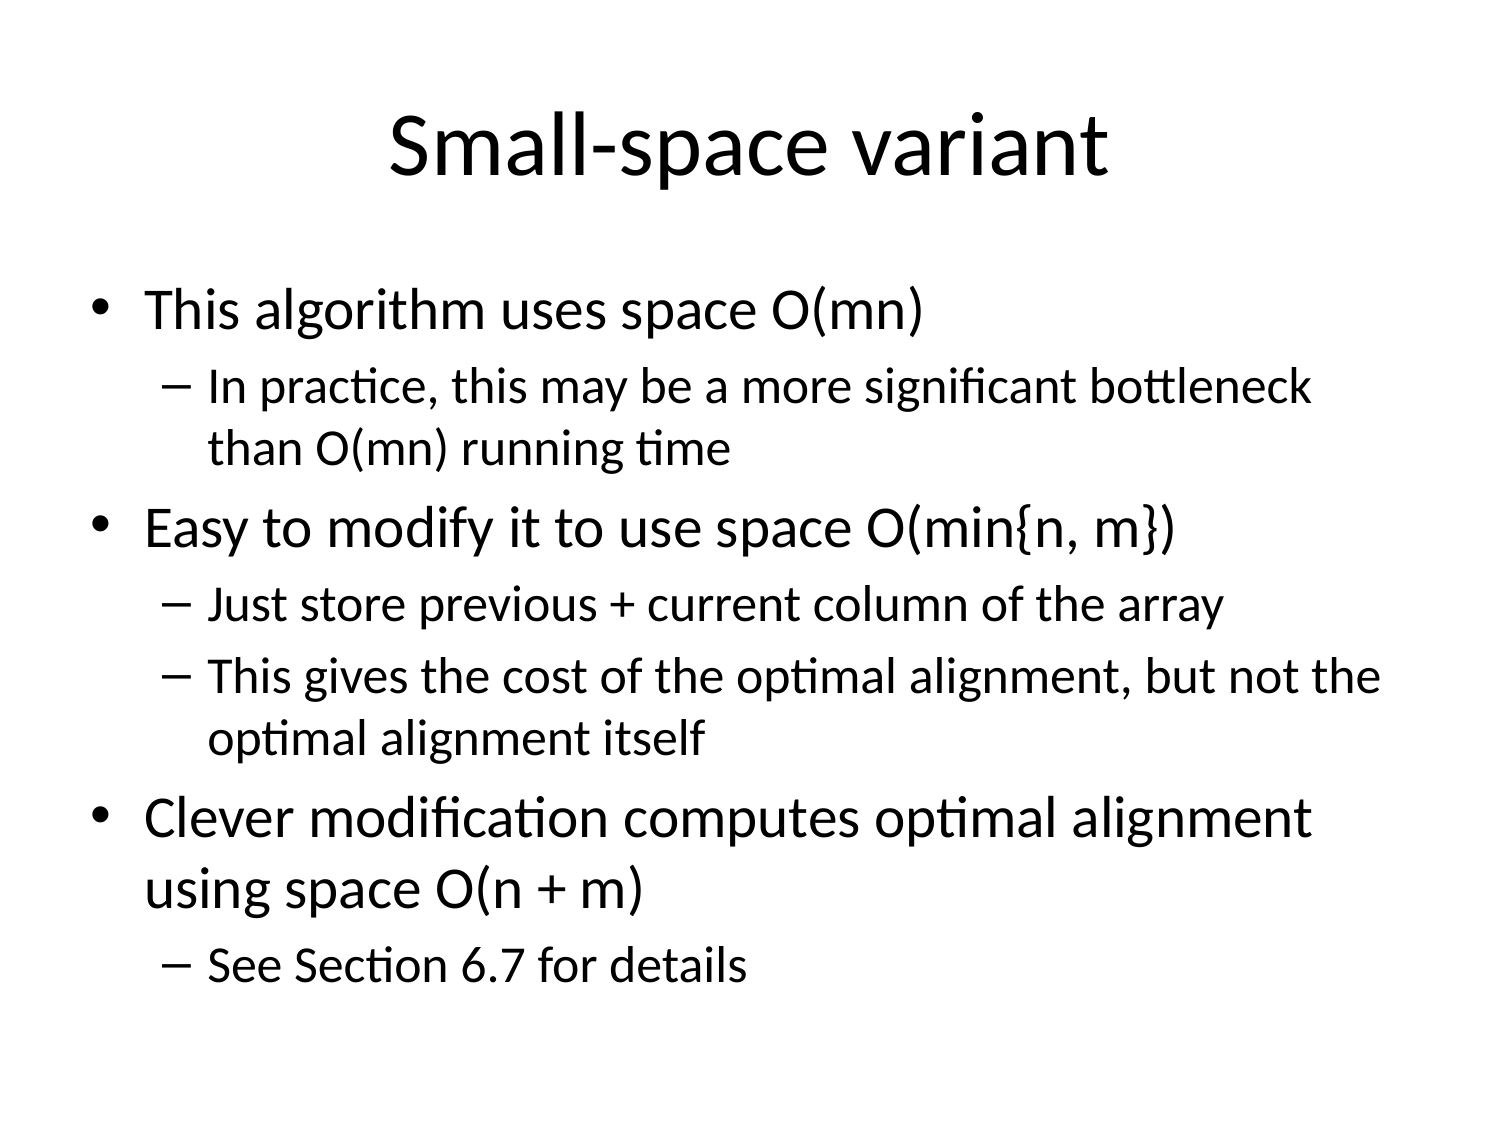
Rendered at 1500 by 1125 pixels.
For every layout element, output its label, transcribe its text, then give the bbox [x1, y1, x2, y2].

list This algorithm uses space O(mn) In practice, this may be a more significant bottleneck than O(mn) running time Easy to modify it to use space O(min{n, m}) Just store previous + current column of the array This gives the cost of the optimal alignment, but not the optimal alignment itself Clever modification computes optimal alignment using space O(n + m) See Section 6.7 for details [75, 262, 1425, 1005]
title Small-space variant [75, 45, 1425, 233]
